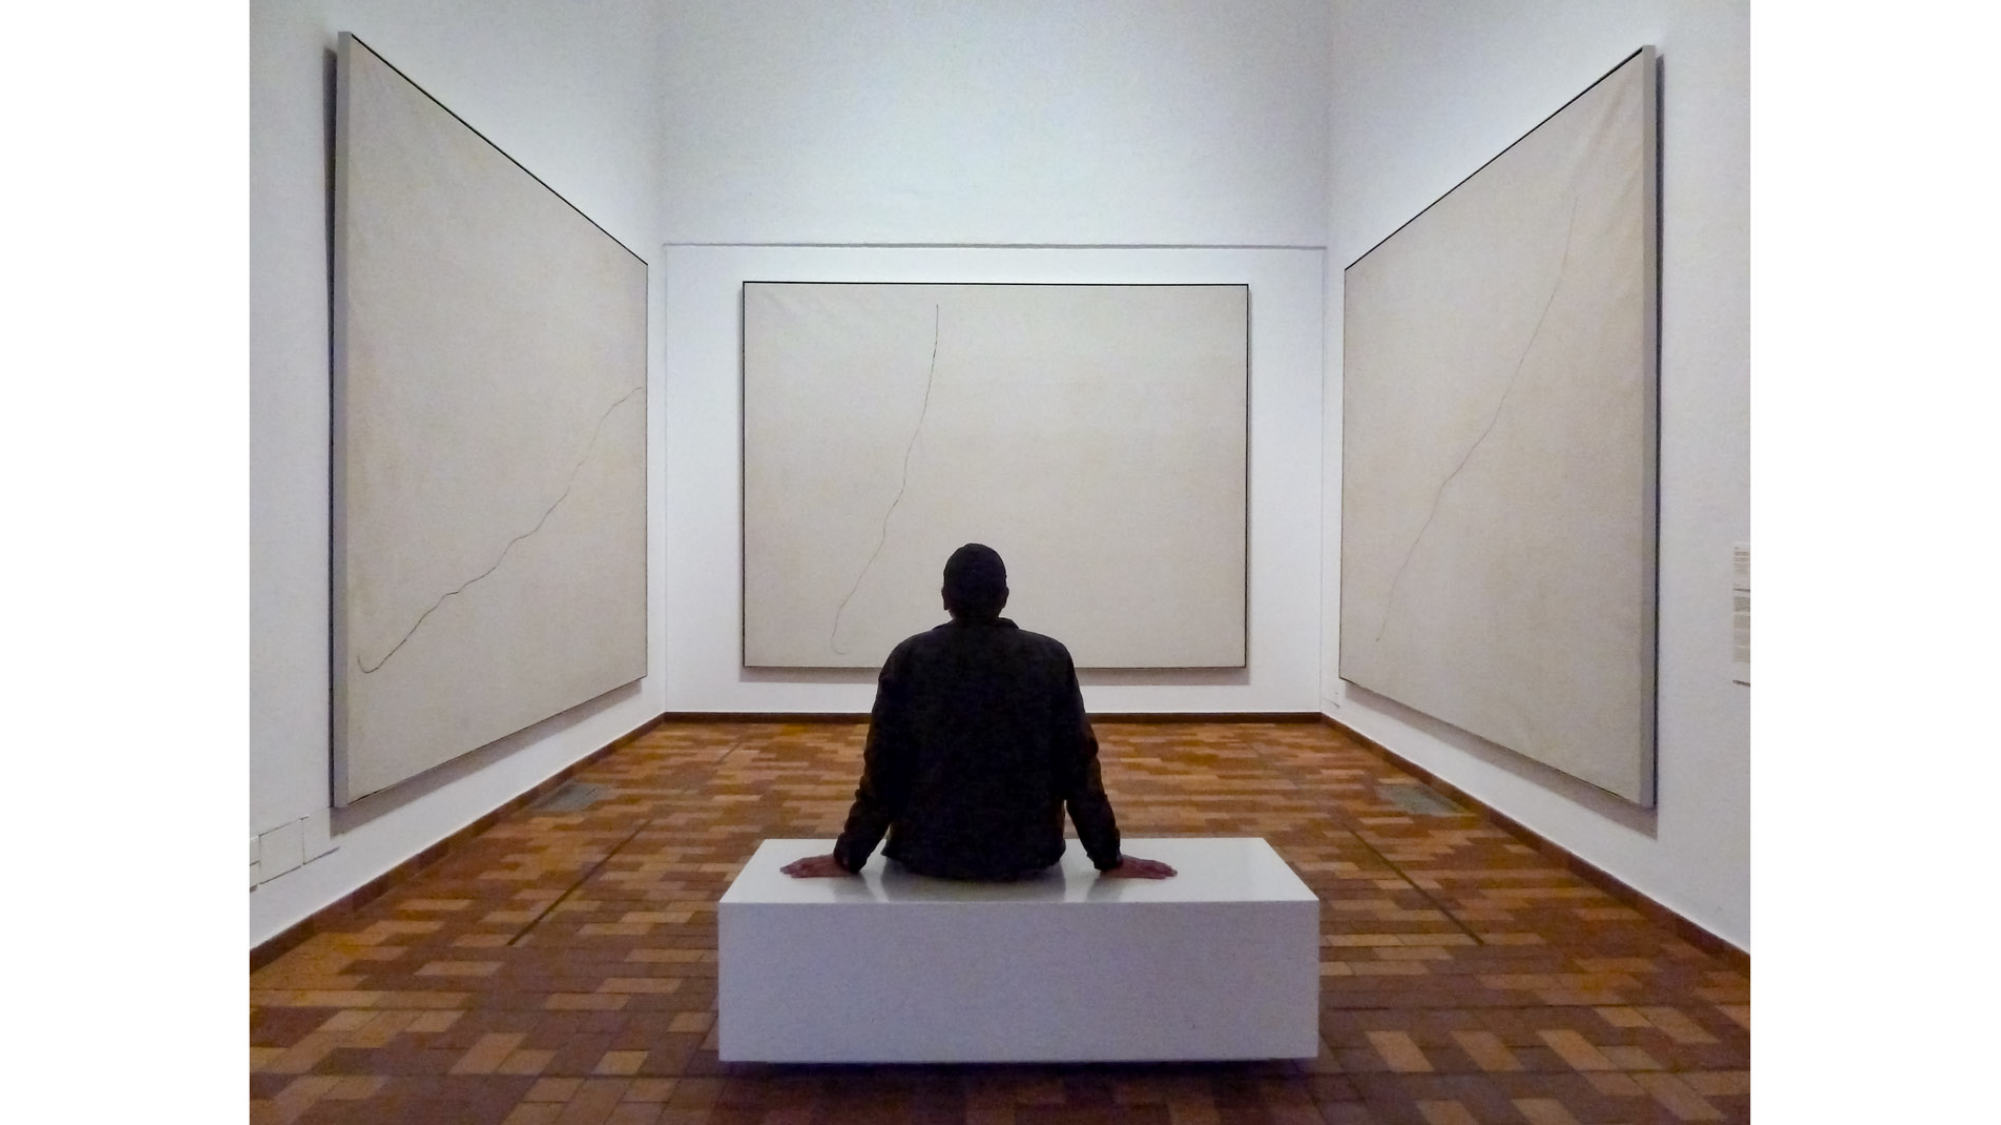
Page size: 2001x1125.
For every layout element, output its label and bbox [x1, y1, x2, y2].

picture [212, 0, 1788, 1125]
